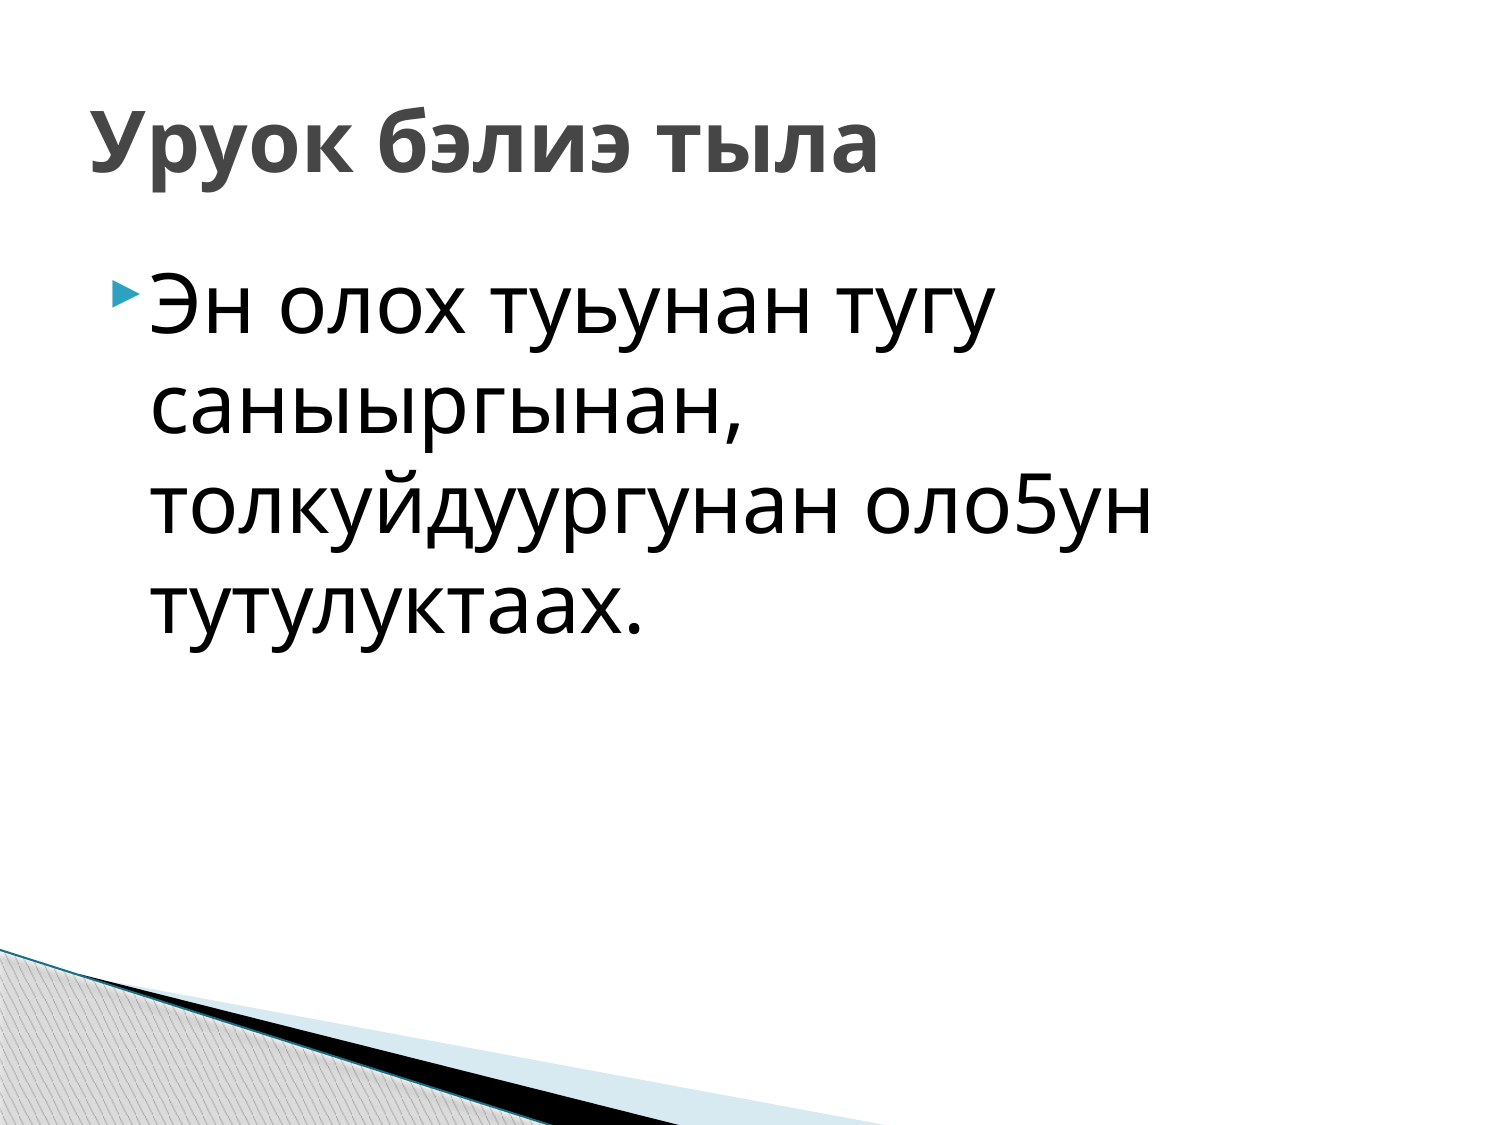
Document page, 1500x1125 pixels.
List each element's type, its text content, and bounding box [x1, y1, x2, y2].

title Уруок бэлиэ тыла [75, 45, 1425, 233]
list Эн олох туьунан тугу саныыргынан, толкуйдуургунан оло5ун тутулуктаах. [75, 243, 1425, 986]
